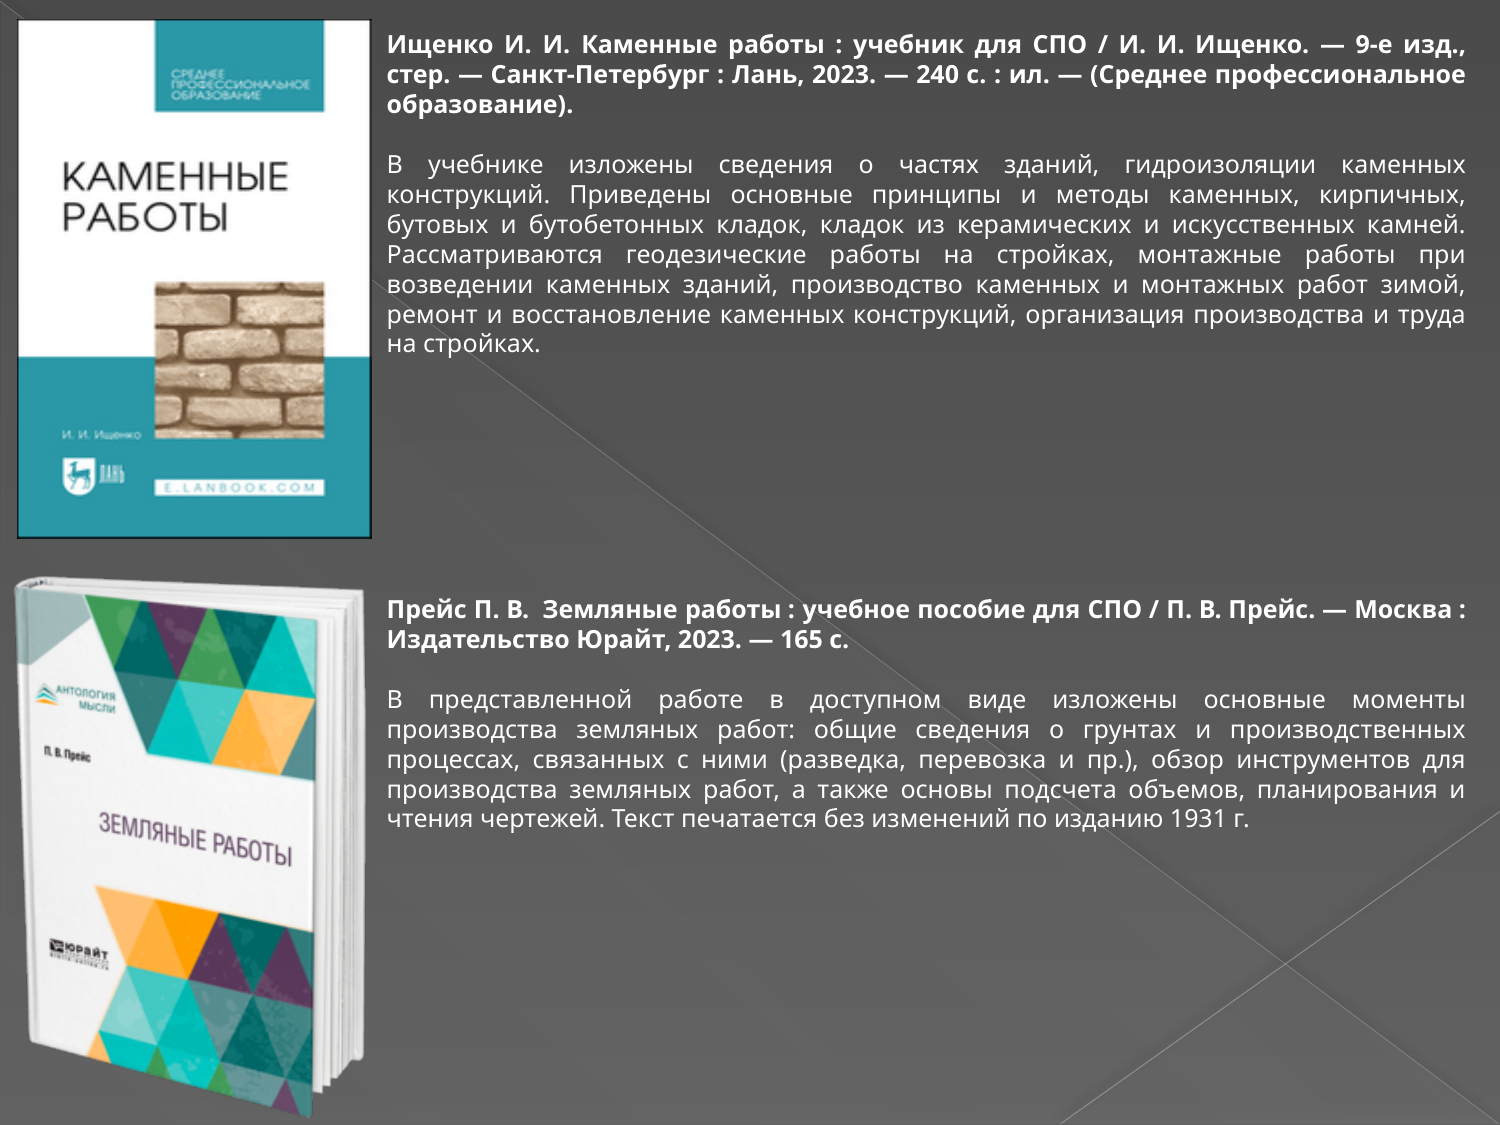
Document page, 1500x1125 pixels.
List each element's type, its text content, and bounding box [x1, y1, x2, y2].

text_box Ищенко И. И. Каменные работы : учебник для СПО / И. И. Ищенко. — 9-е изд., стер. — Санкт-Петербург : Лань, 2023. — 240 с. : ил. — (Среднее профессиональное образование). В учебнике изложены сведения о частях зданий, гидроизоляции каменных конструкций. Приведены основные принципы и методы каменных, кирпичных, бутовых и бутобетонных кладок, кладок из керамических и искусственных камней. Рассматриваются геодезические работы на стройках, монтажные работы при возведении каменных зданий, производство каменных и монтажных работ зимой, ремонт и восстановление каменных конструкций, организация производства и труда на стройках. [377, 21, 1483, 366]
text_box Прейс П. В. Земляные работы : учебное пособие для СПО / П. В. Прейс. — Москва : Издательство Юрайт, 2023. — 165 с. В представленной работе в доступном виде изложены основные моменты производства земляных работ: общие сведения о грунтах и производственных процессах, связанных с ними (разведка, перевозка и пр.), обзор инструментов для производства земляных работ, а также основы подсчета объемов, планирования и чтения чертежей. Текст печатается без изменений по изданию 1931 г. [384, 586, 1483, 841]
picture [17, 18, 373, 540]
picture [0, 547, 381, 1125]
